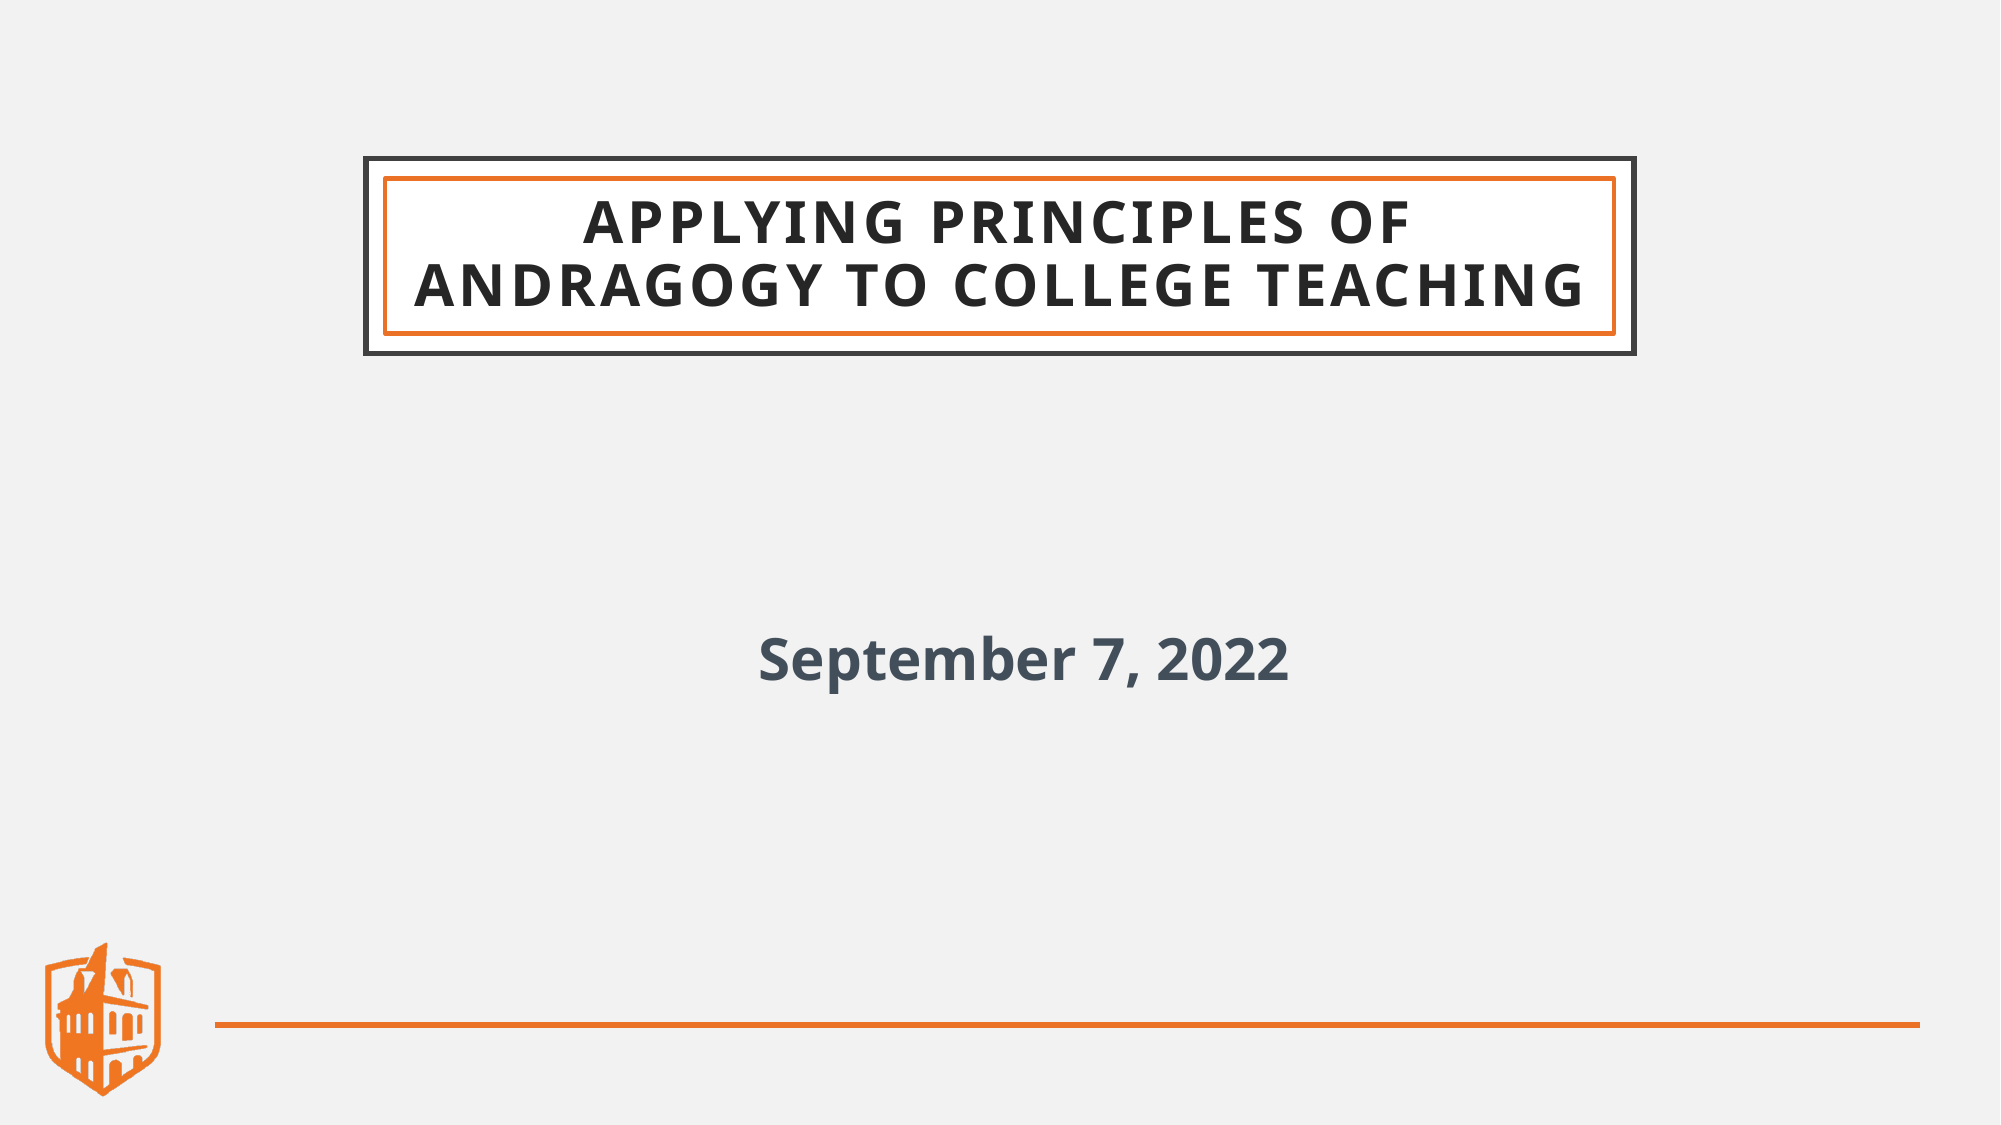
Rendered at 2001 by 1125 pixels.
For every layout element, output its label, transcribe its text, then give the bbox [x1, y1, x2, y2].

list September 7, 2022 [311, 373, 1738, 1006]
title Applying principles of andragogy to college teaching [363, 156, 1637, 356]
text_box [384, 177, 1615, 335]
picture [25, 937, 183, 1099]
